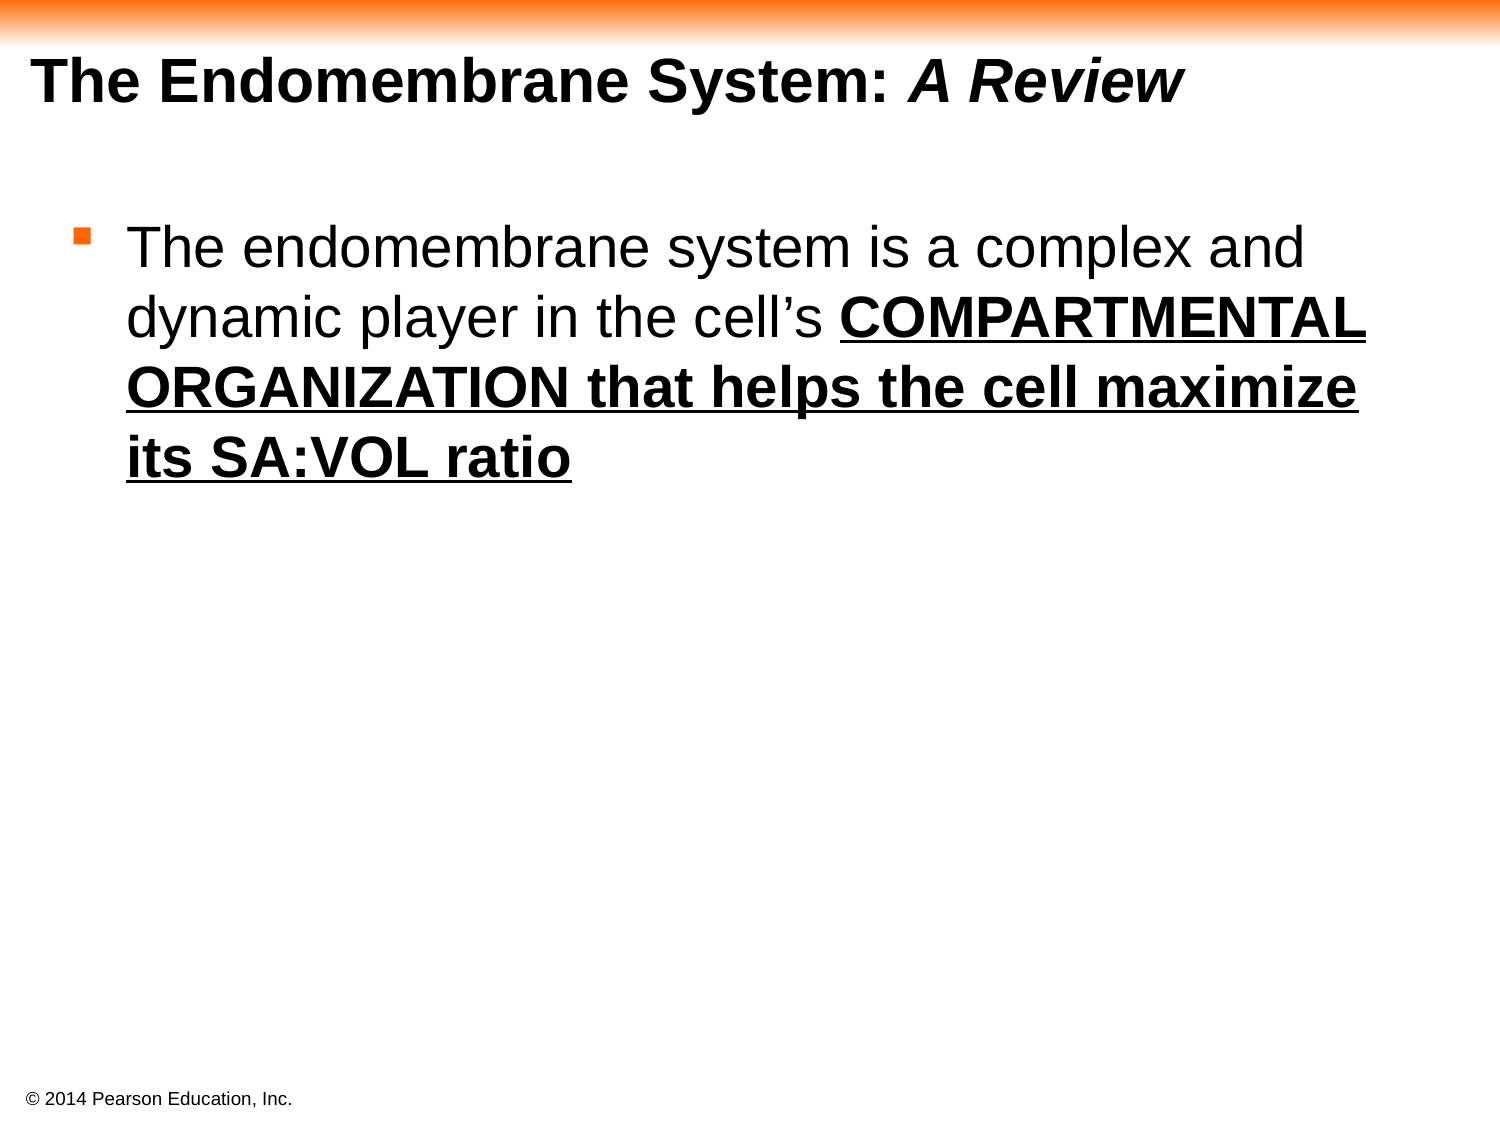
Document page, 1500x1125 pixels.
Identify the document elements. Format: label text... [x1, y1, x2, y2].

title The Endomembrane System: A Review [29, 49, 1470, 184]
list The endomembrane system is a complex and dynamic player in the cell’s COMPARTMENTAL ORGANIZATION that helps the cell maximize its SA:VOL ratio [69, 208, 1464, 1042]
